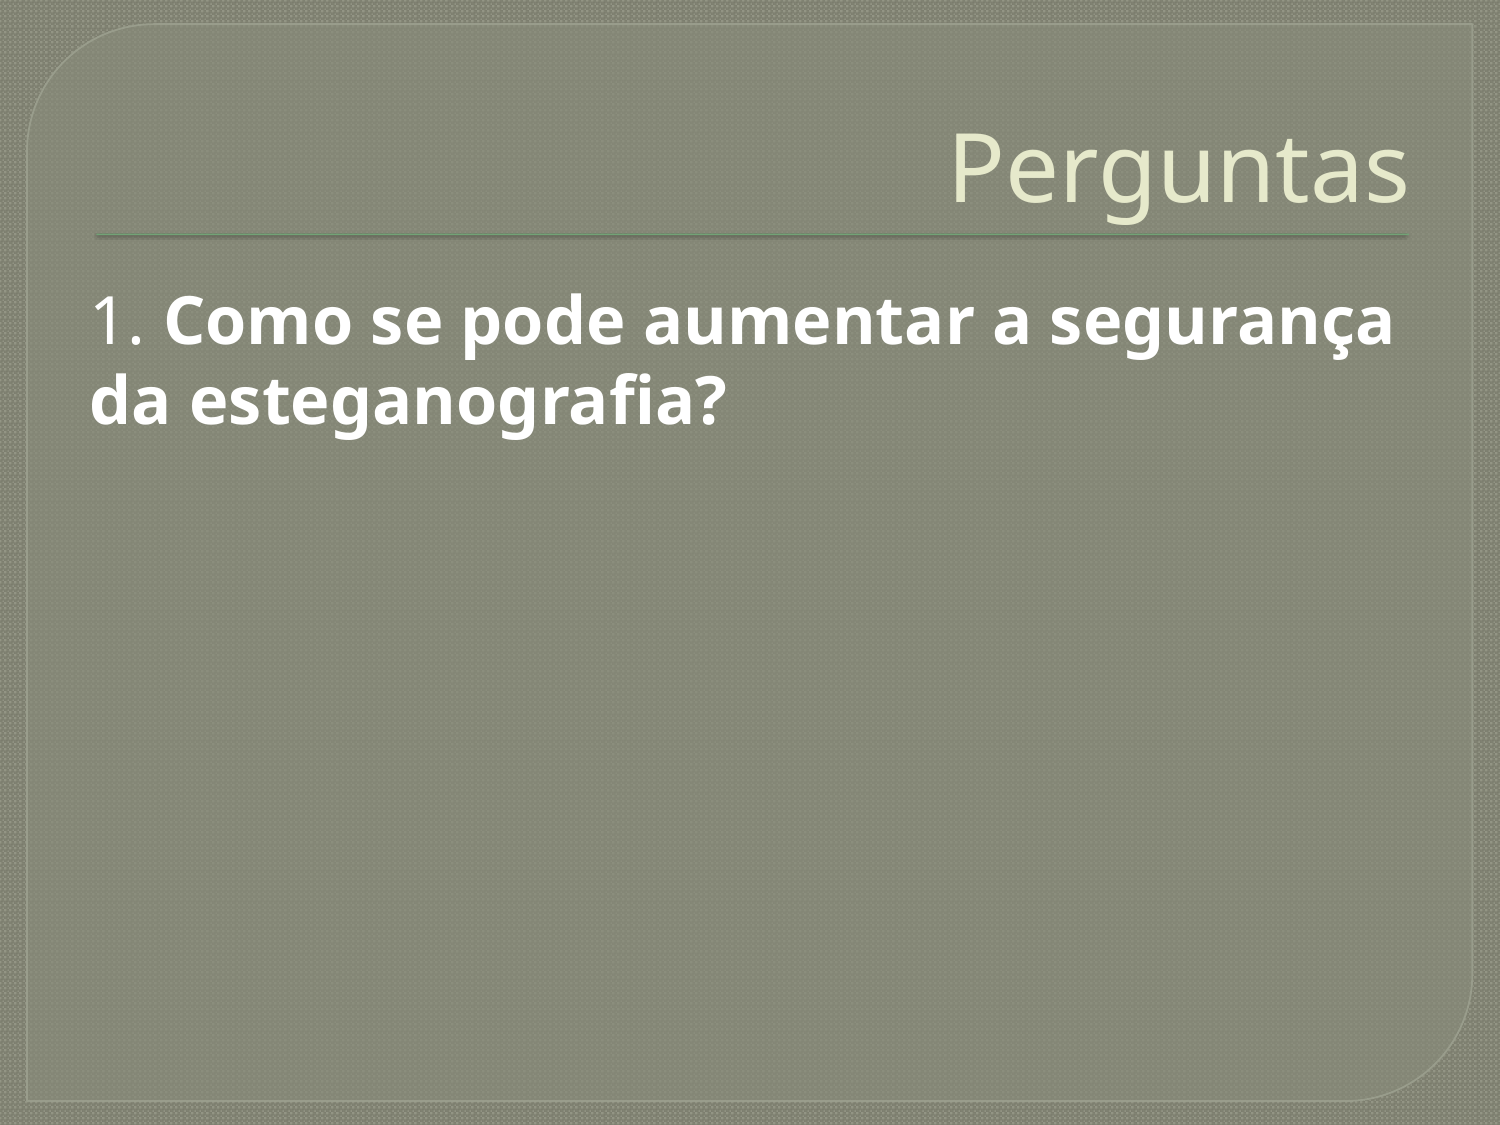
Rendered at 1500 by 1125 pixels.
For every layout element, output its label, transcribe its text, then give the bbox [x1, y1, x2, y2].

title Perguntas [75, 41, 1425, 230]
list 1. Como se pode aumentar a segurança da esteganografia? [75, 270, 1425, 1013]
